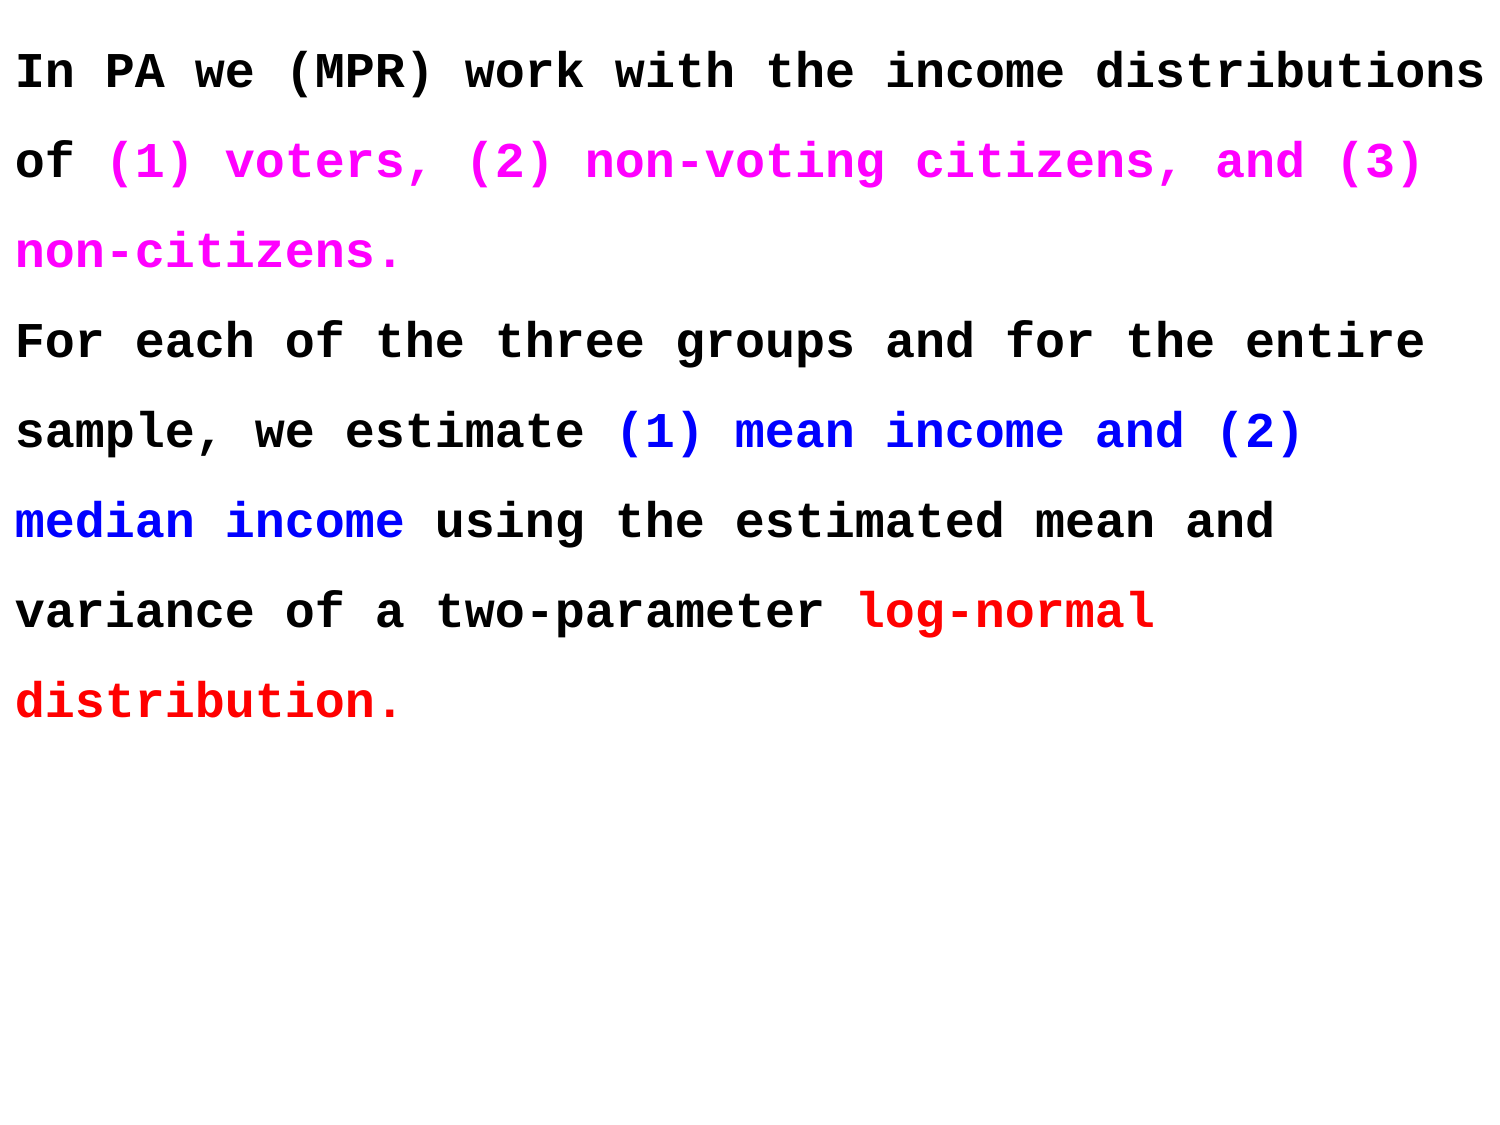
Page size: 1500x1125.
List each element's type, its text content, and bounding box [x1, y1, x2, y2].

text_box In PA we (MPR) work with the income distributions of (1) voters, (2) non-voting citizens, and (3) non-citizens. For each of the three groups and for the entire sample, we estimate (1) mean income and (2) median income using the estimated mean and variance of a two-parameter log-normal distribution. [0, 0, 1500, 735]
